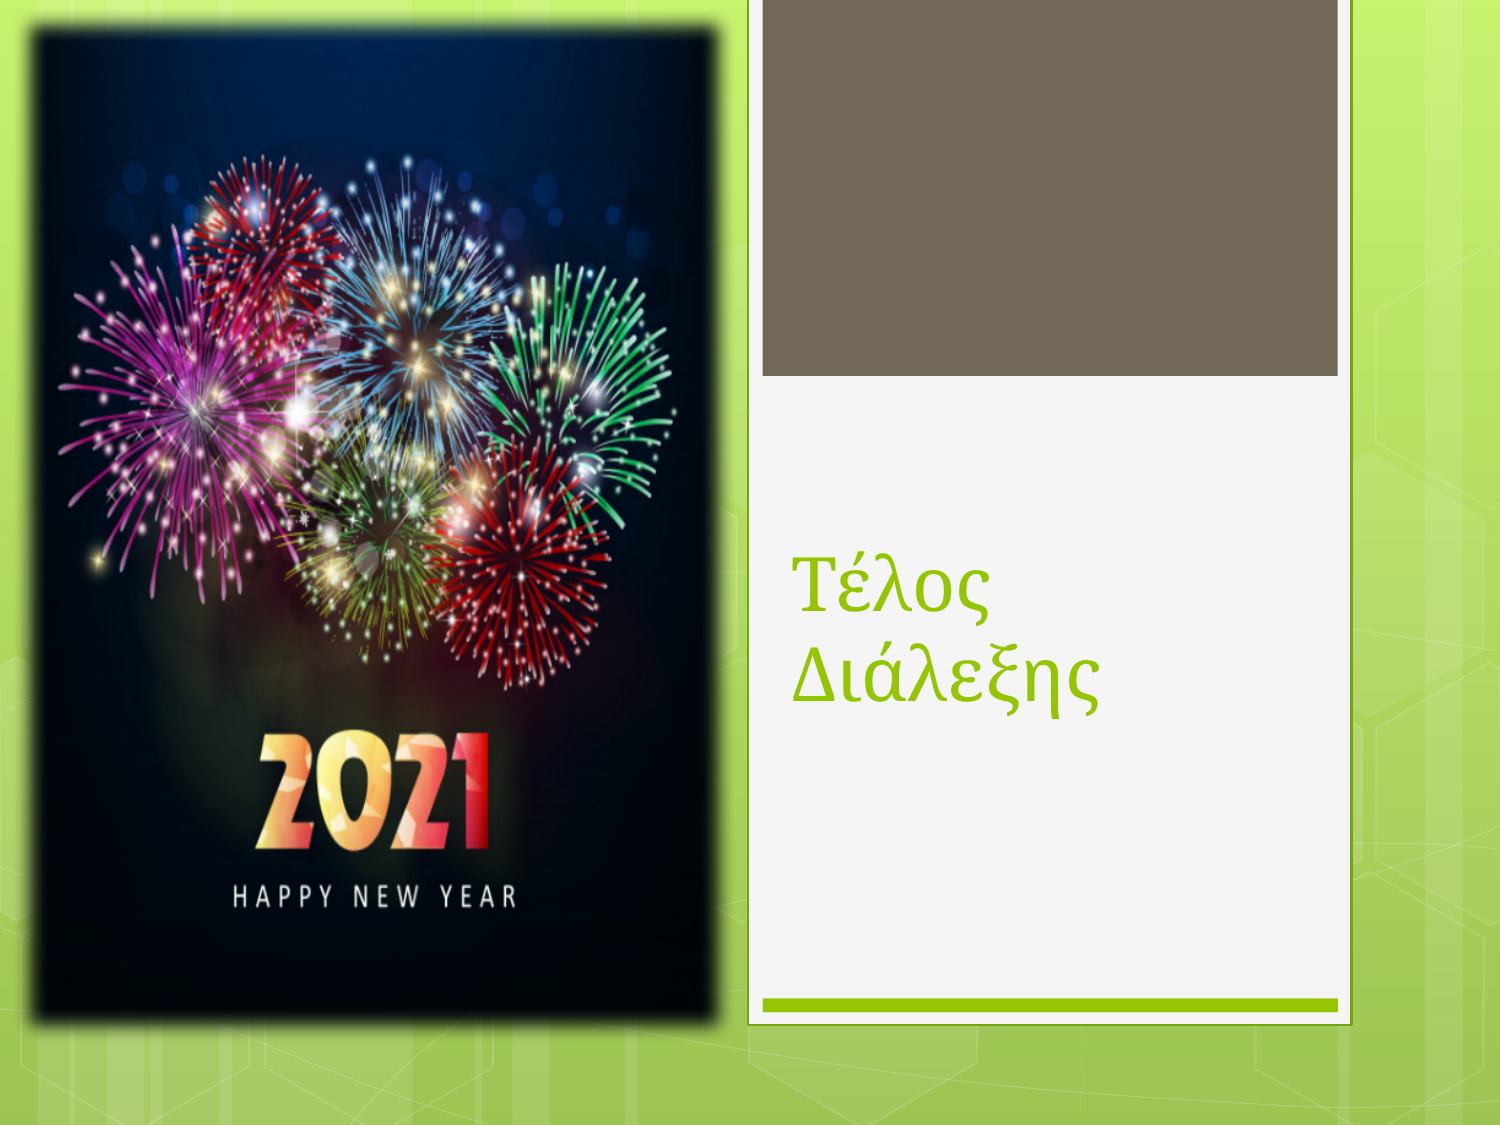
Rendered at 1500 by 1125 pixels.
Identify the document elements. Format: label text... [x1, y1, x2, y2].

title Τέλος Διάλεξης [776, 444, 1320, 724]
picture [12, 6, 738, 1044]
